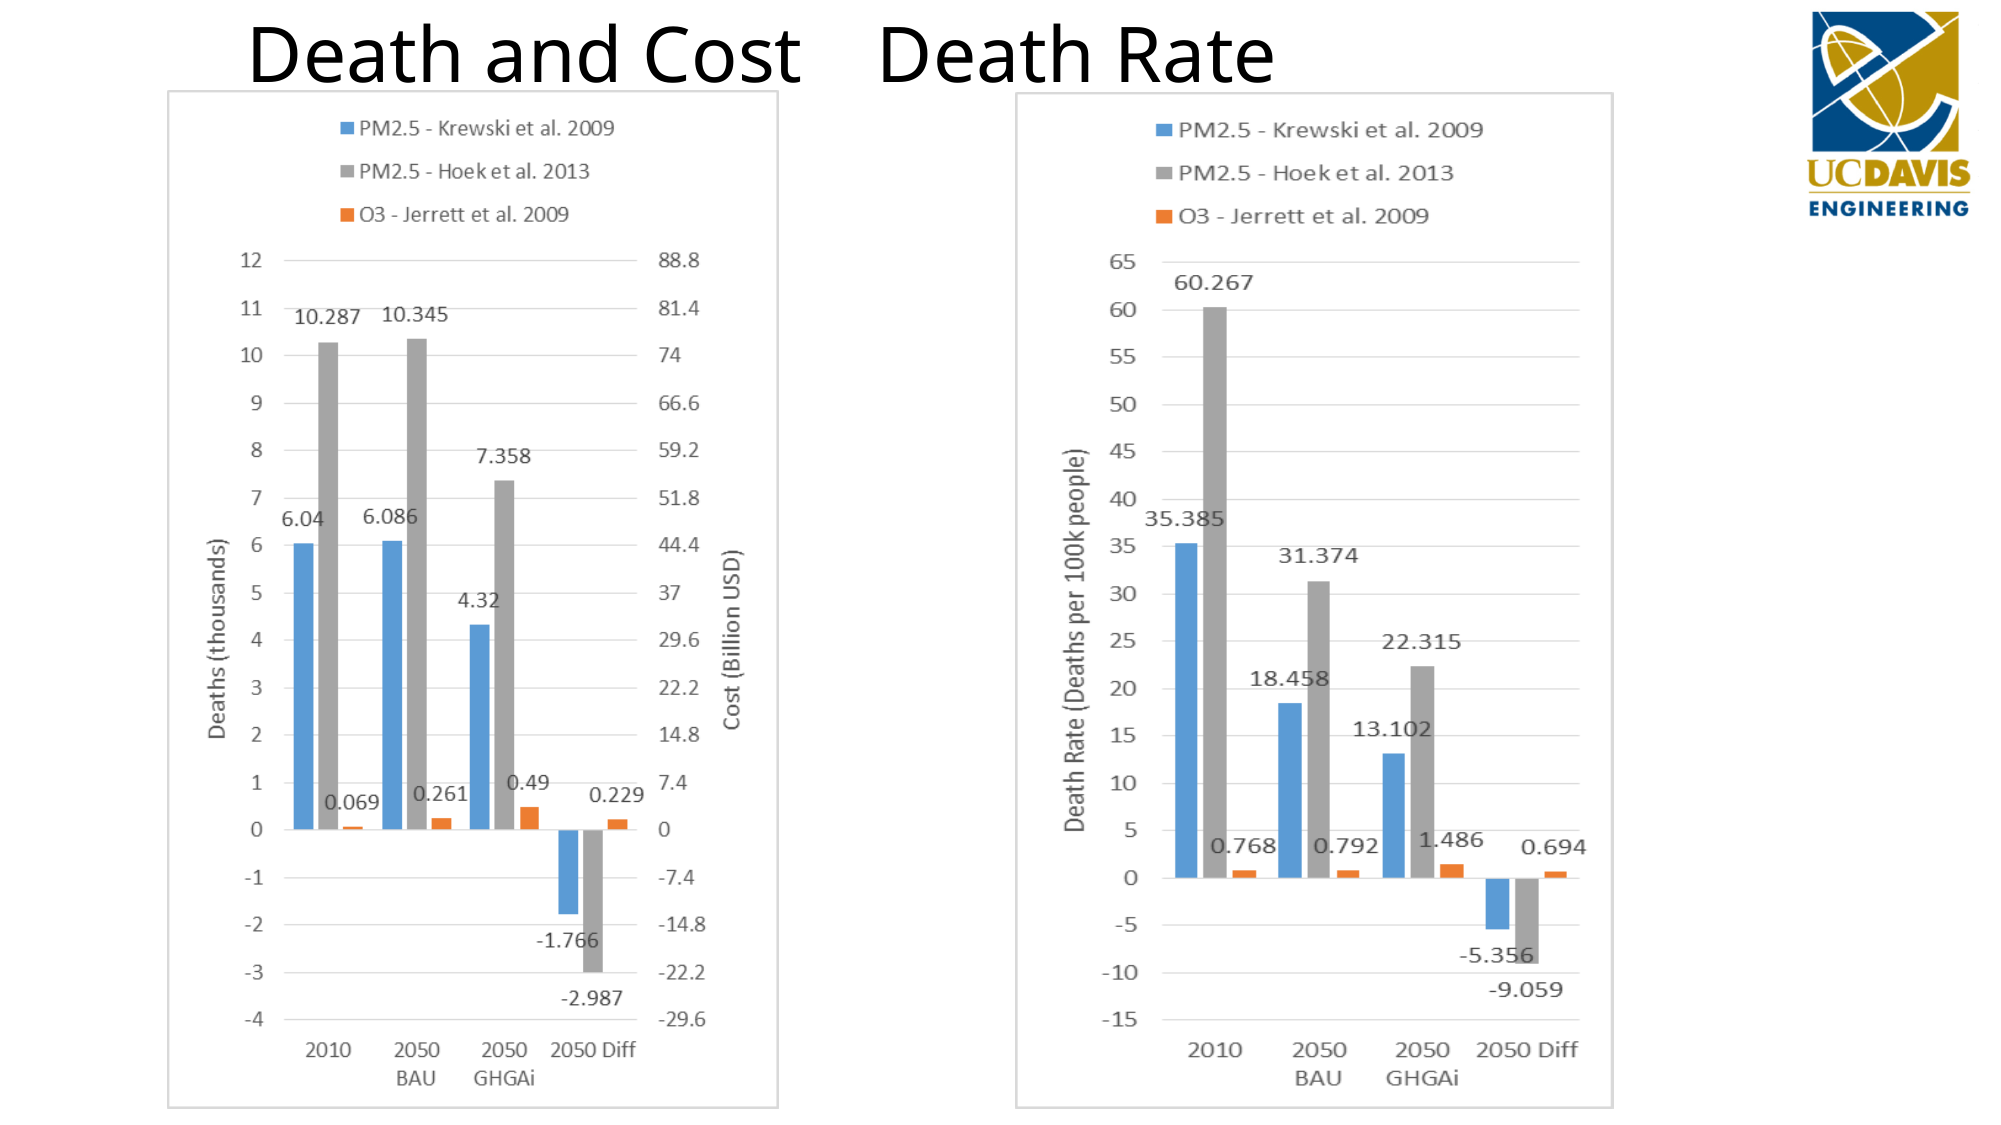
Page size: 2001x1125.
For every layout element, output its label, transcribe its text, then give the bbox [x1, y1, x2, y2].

picture [1015, 92, 1614, 1109]
picture [1771, 0, 2000, 229]
title Death and Cost Death Rate [106, 7, 1649, 109]
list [167, 90, 779, 1109]
